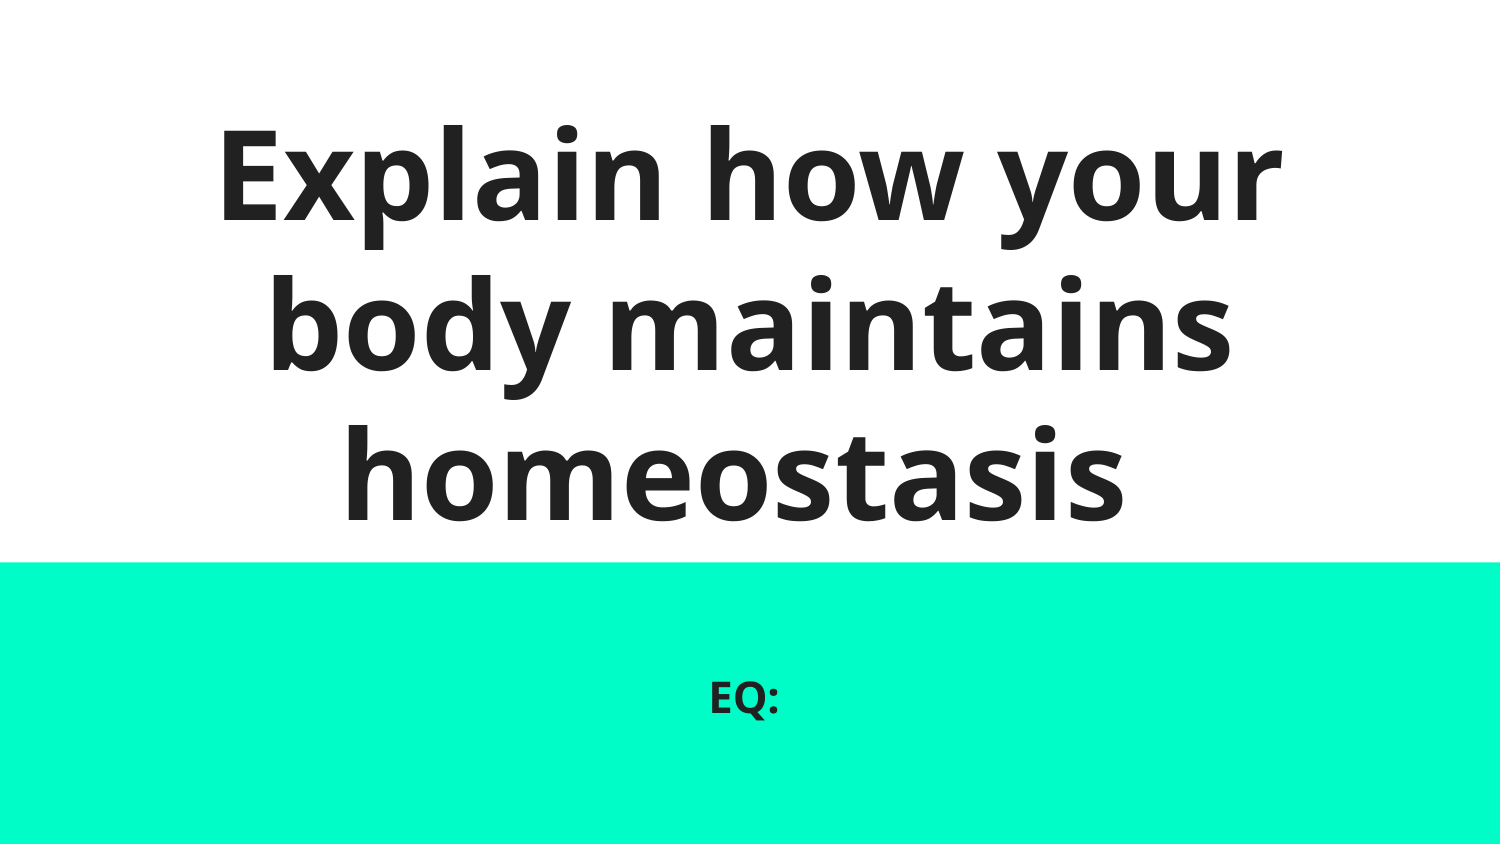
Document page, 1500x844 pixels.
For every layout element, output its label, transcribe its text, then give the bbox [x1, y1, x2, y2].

title Explain how your body maintains homeostasis [51, 0, 1449, 442]
subtitle EQ: [51, 638, 1449, 755]
